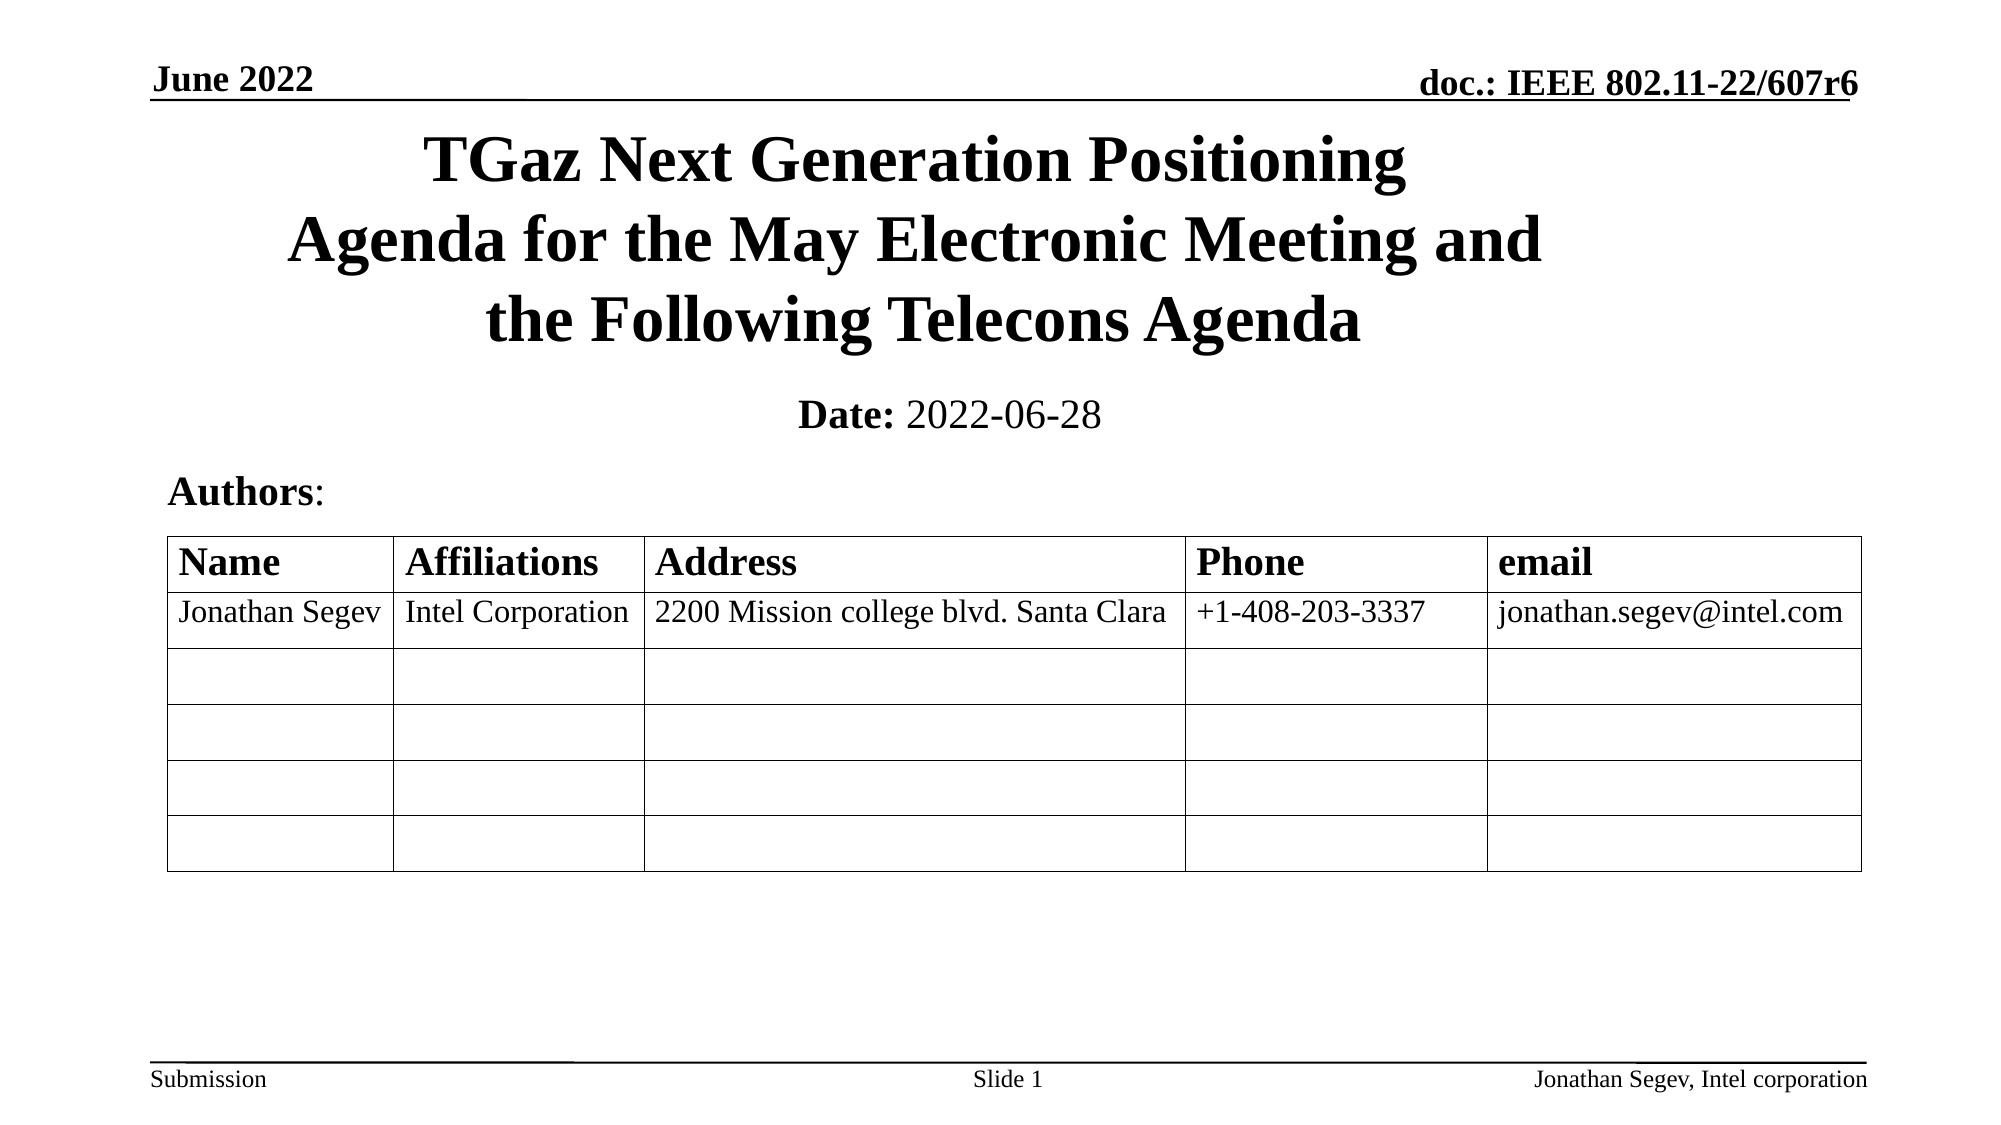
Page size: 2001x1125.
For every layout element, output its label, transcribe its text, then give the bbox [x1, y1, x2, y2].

text_box Authors: [152, 456, 390, 519]
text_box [152, 535, 1883, 942]
slide_number Slide 1 [950, 1061, 1067, 1123]
footer Jonathan Segev, Intel corporation [1171, 1061, 1869, 1093]
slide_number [152, 54, 563, 100]
title TGaz Next Generation Positioning Agenda for the May Electronic Meeting and the Following Telecons Agenda [5, 113, 1844, 356]
subtitle Date: 2022-06-28 [250, 379, 1651, 443]
